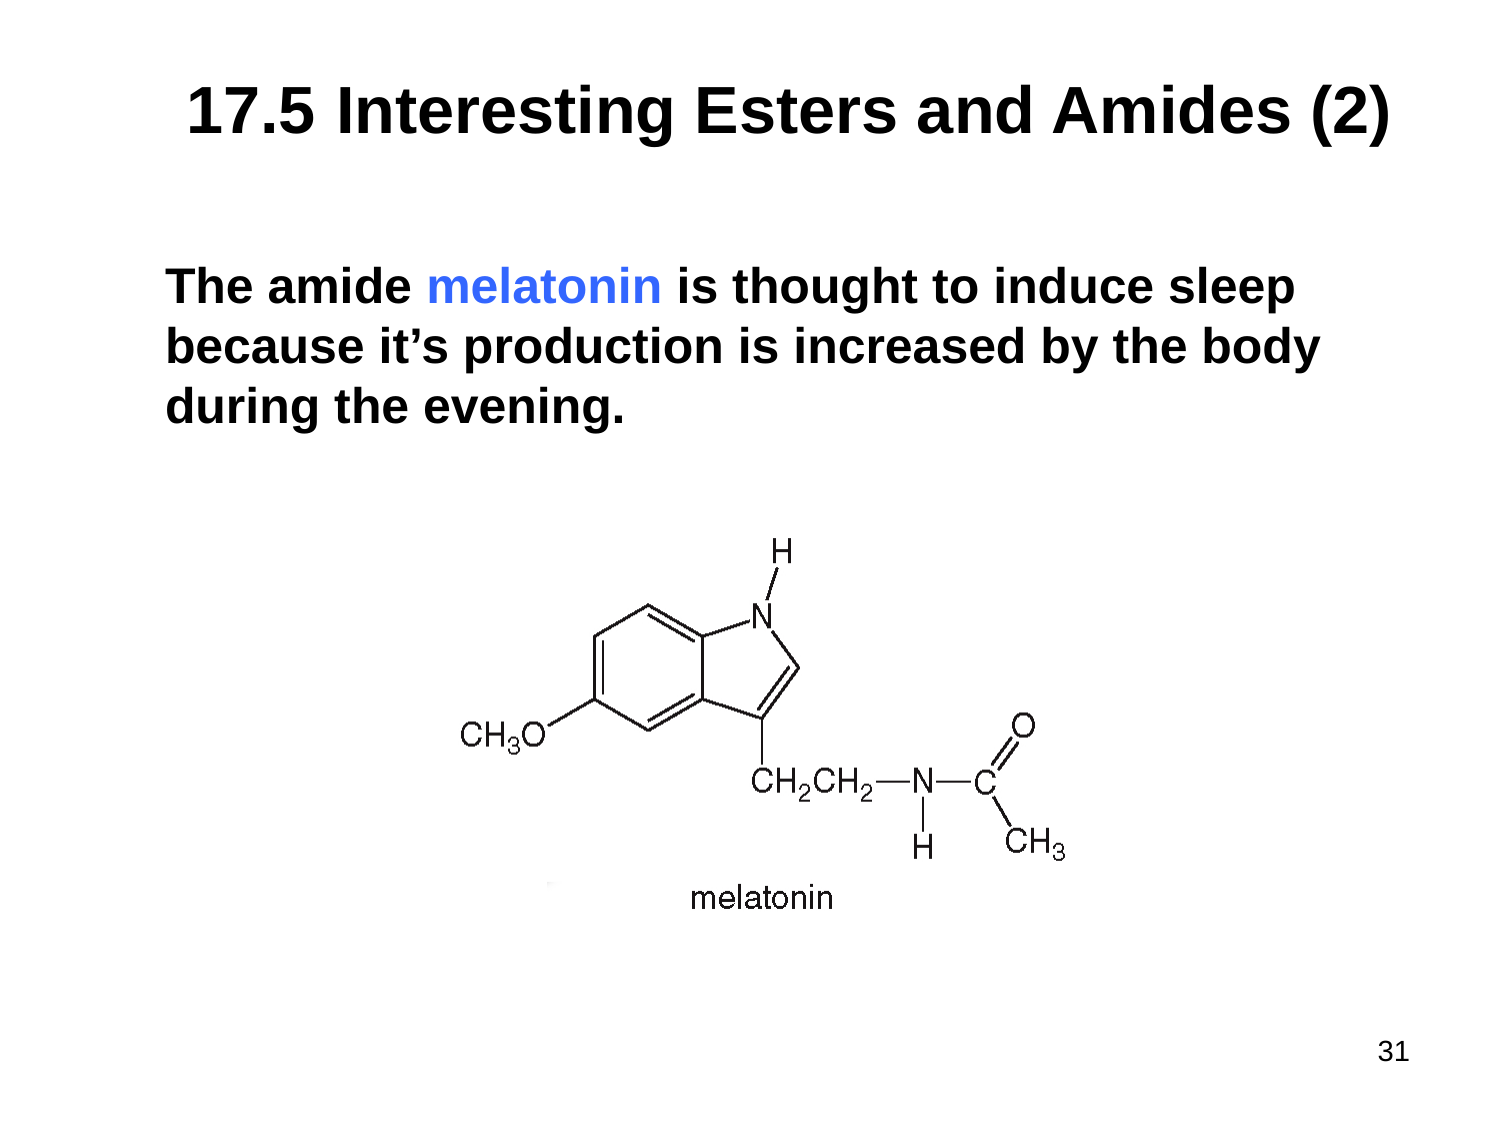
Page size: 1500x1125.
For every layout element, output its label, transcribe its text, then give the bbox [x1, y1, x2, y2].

list The amide melatonin is thought to induce sleep because it’s production is increased by the body during the evening. [131, 246, 1432, 448]
title 17.5 Interesting Esters and Amides (2) [157, 41, 1443, 153]
picture [449, 487, 1075, 930]
